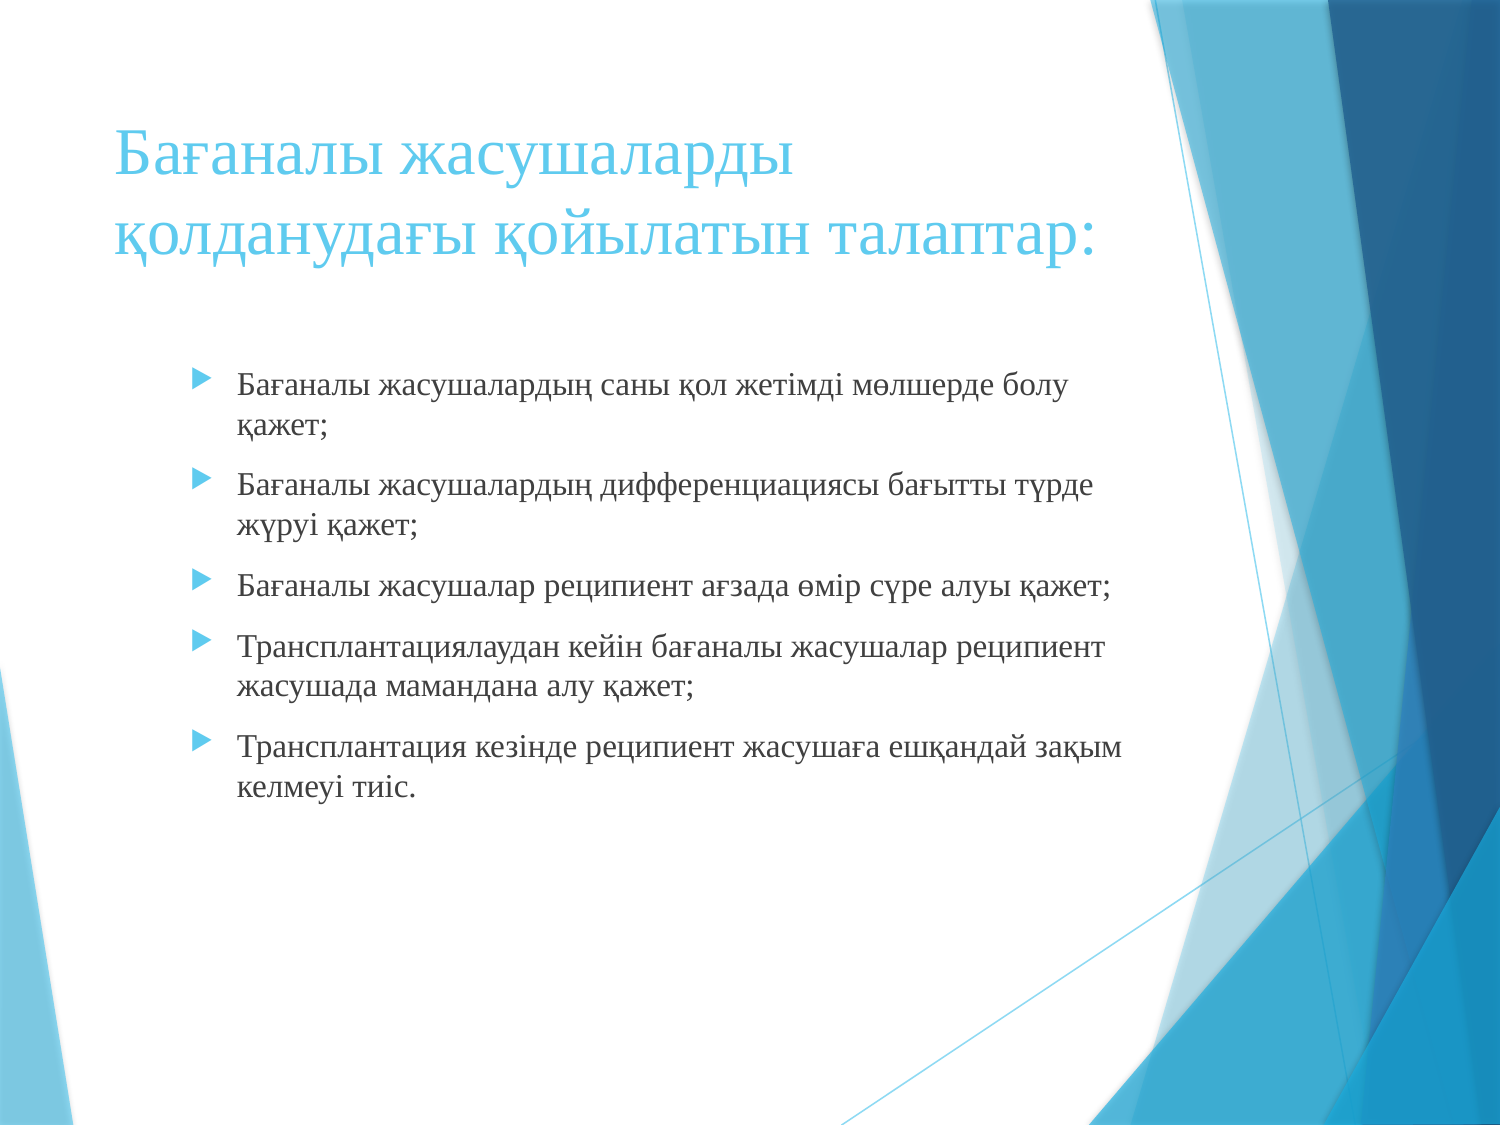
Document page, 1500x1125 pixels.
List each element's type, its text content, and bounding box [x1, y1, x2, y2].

title Бағаналы жасушаларды қолданудағы қойылатын талаптар: [99, 99, 1142, 317]
list Бағаналы жасушалардың саны қол жетімді мөлшерде болу қажет; Бағаналы жасушалардың дифференциациясы бағытты түрде жүруі қажет; Бағаналы жасушалар реципиент ағзада өмір сүре алуы қажет; Трансплантациялаудан кейін бағаналы жасушалар реципиент жасушада мамандана алу қажет; Трансплантация кезінде реципиент жасушаға ешқандай зақым келмеуі тиіс. [99, 354, 1142, 992]
